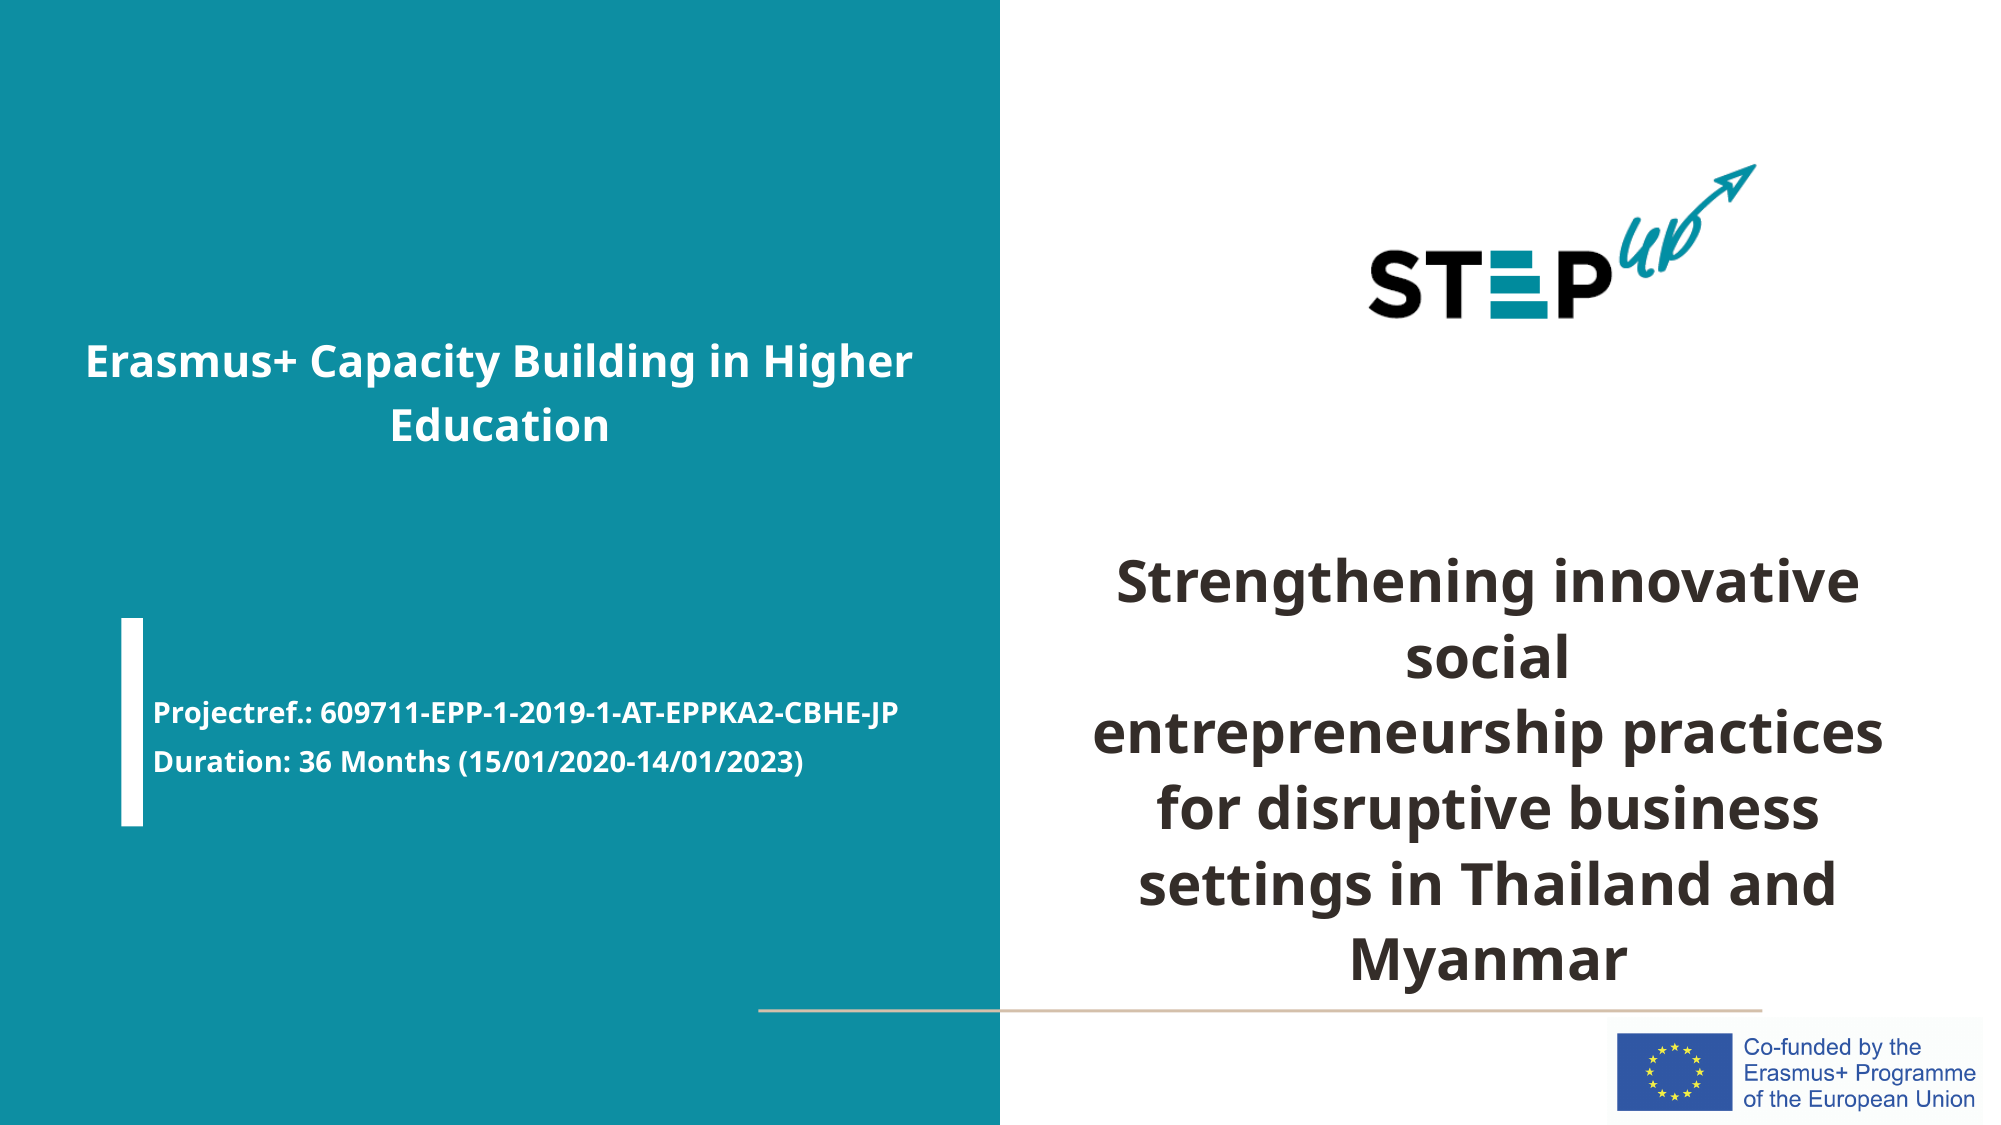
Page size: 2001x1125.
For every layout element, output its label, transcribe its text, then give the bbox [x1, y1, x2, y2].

text_box Strengthening innovative social entrepreneurship practices for disruptive business settings in Thailand and Myanmar [1058, 539, 1919, 792]
text_box Erasmus+ Capacity Building in Higher Education [54, 321, 946, 375]
text_box [758, 1009, 1763, 1013]
picture [1334, 130, 1771, 344]
picture [1606, 1016, 1984, 1125]
text_box Projectref.: 609711-EPP-1-2019-1-AT-EPPKA2-CBHE-JP Duration: 36 Months (15/01/2020-14/01/2023) [152, 680, 1014, 761]
text_box [121, 618, 143, 827]
text_box [0, 0, 1000, 1125]
